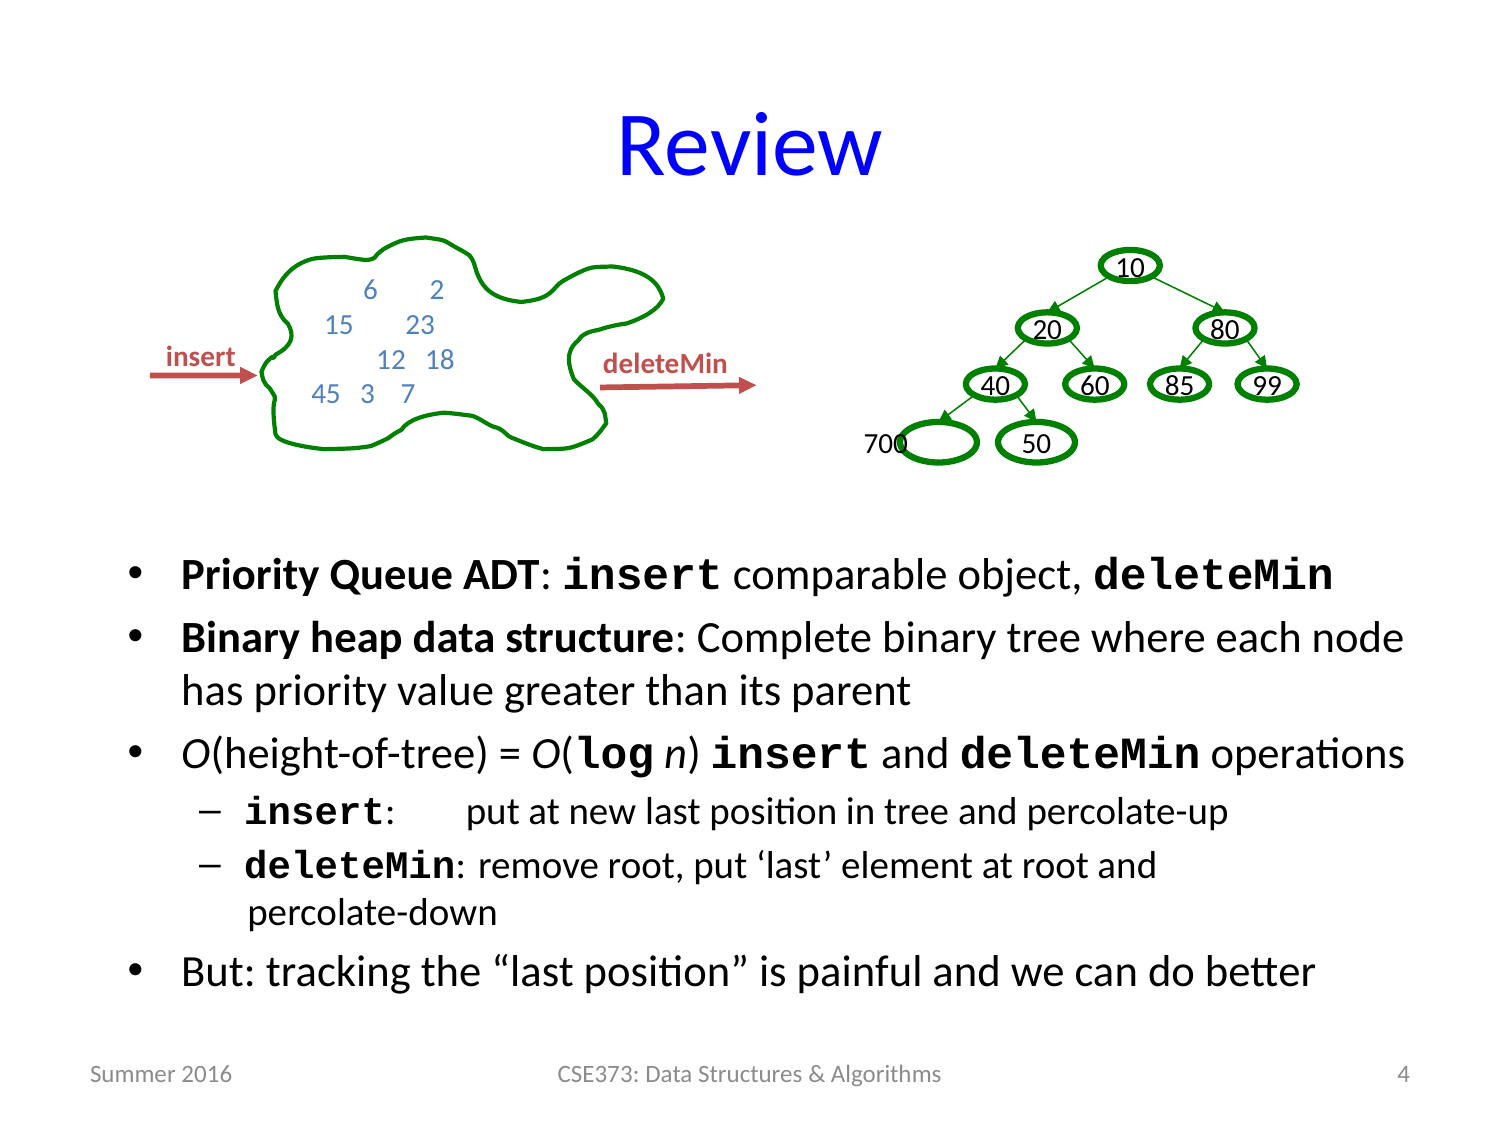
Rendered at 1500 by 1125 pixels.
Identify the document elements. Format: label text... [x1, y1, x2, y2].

slide_number Summer 2016 [75, 1042, 425, 1103]
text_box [899, 249, 1297, 463]
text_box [149, 237, 757, 451]
title Review [75, 45, 1425, 233]
list Priority Queue ADT: insert comparable object, deleteMin Binary heap data structure: Complete binary tree where each node has priority value greater than its parent O(height-of-tree) = O(log n) insert and deleteMin operations insert: put at new last position in tree and percolate-up deleteMin: remove root, put ‘last’ element at root and percolate-down But: tracking the “last position” is painful and we can do better [112, 537, 1425, 1025]
slide_number 4 [1074, 1042, 1425, 1103]
footer CSE373: Data Structures & Algorithms [512, 1042, 988, 1103]
